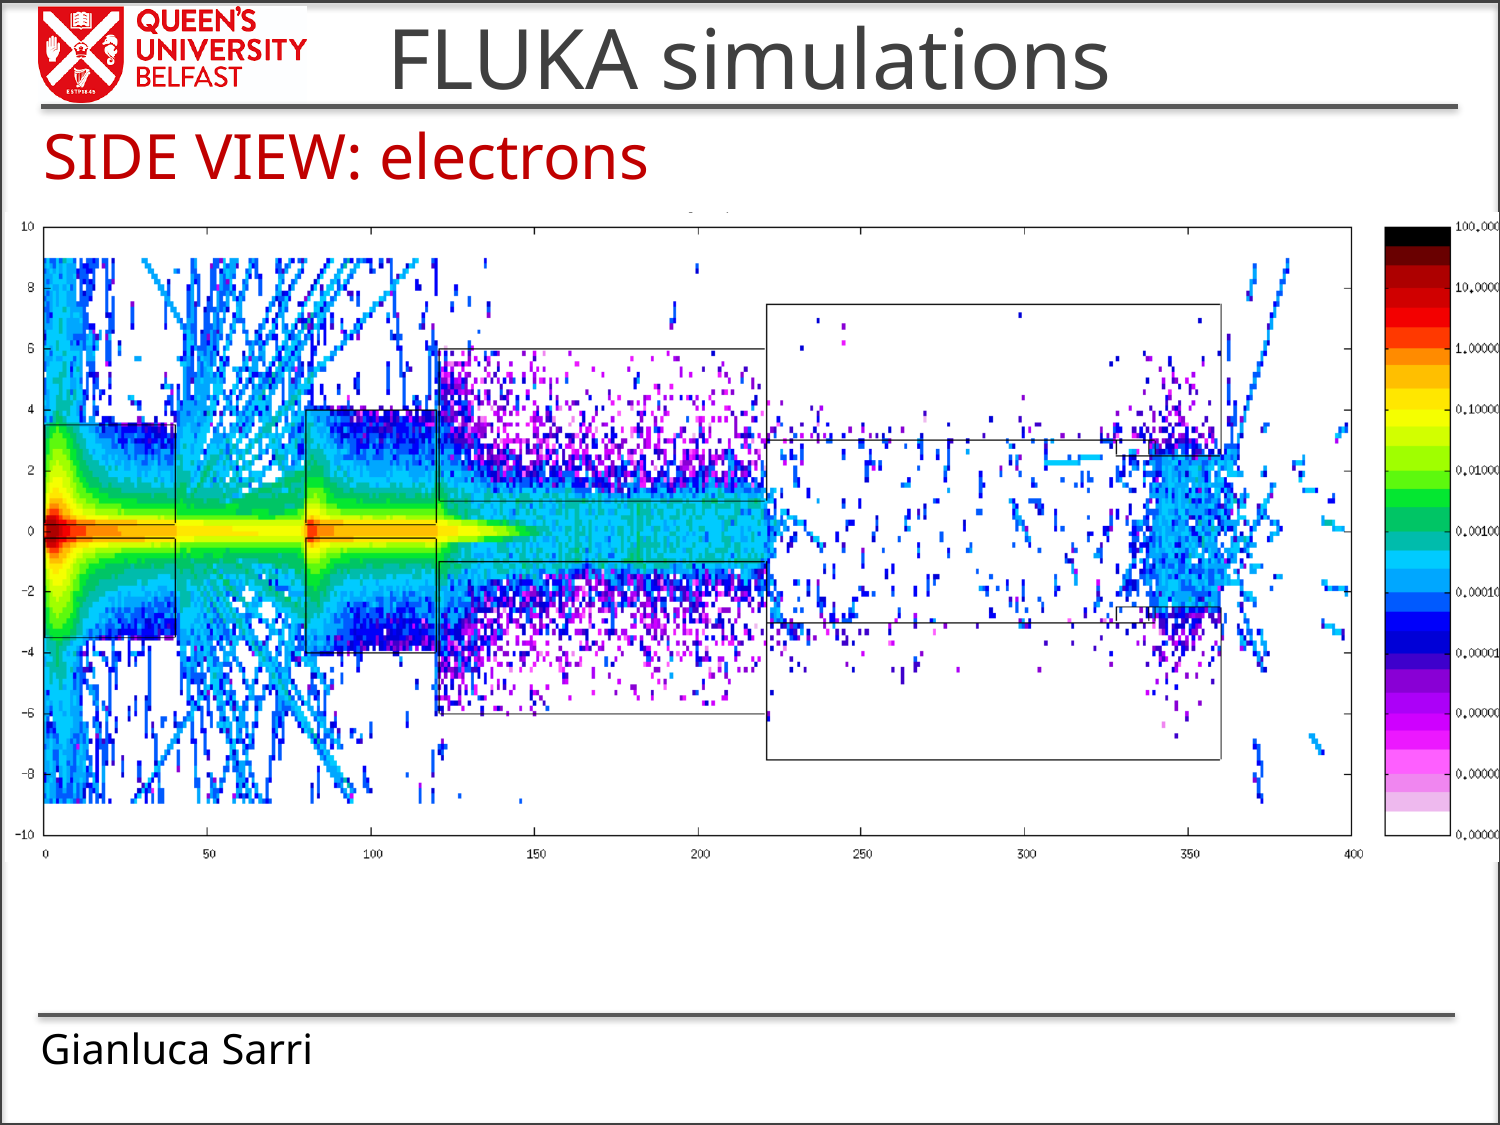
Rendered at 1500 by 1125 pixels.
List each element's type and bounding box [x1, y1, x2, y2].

picture [5, 212, 1499, 863]
text_box [0, 863, 1500, 1125]
text_box [0, 0, 1500, 216]
picture [38, 6, 307, 103]
